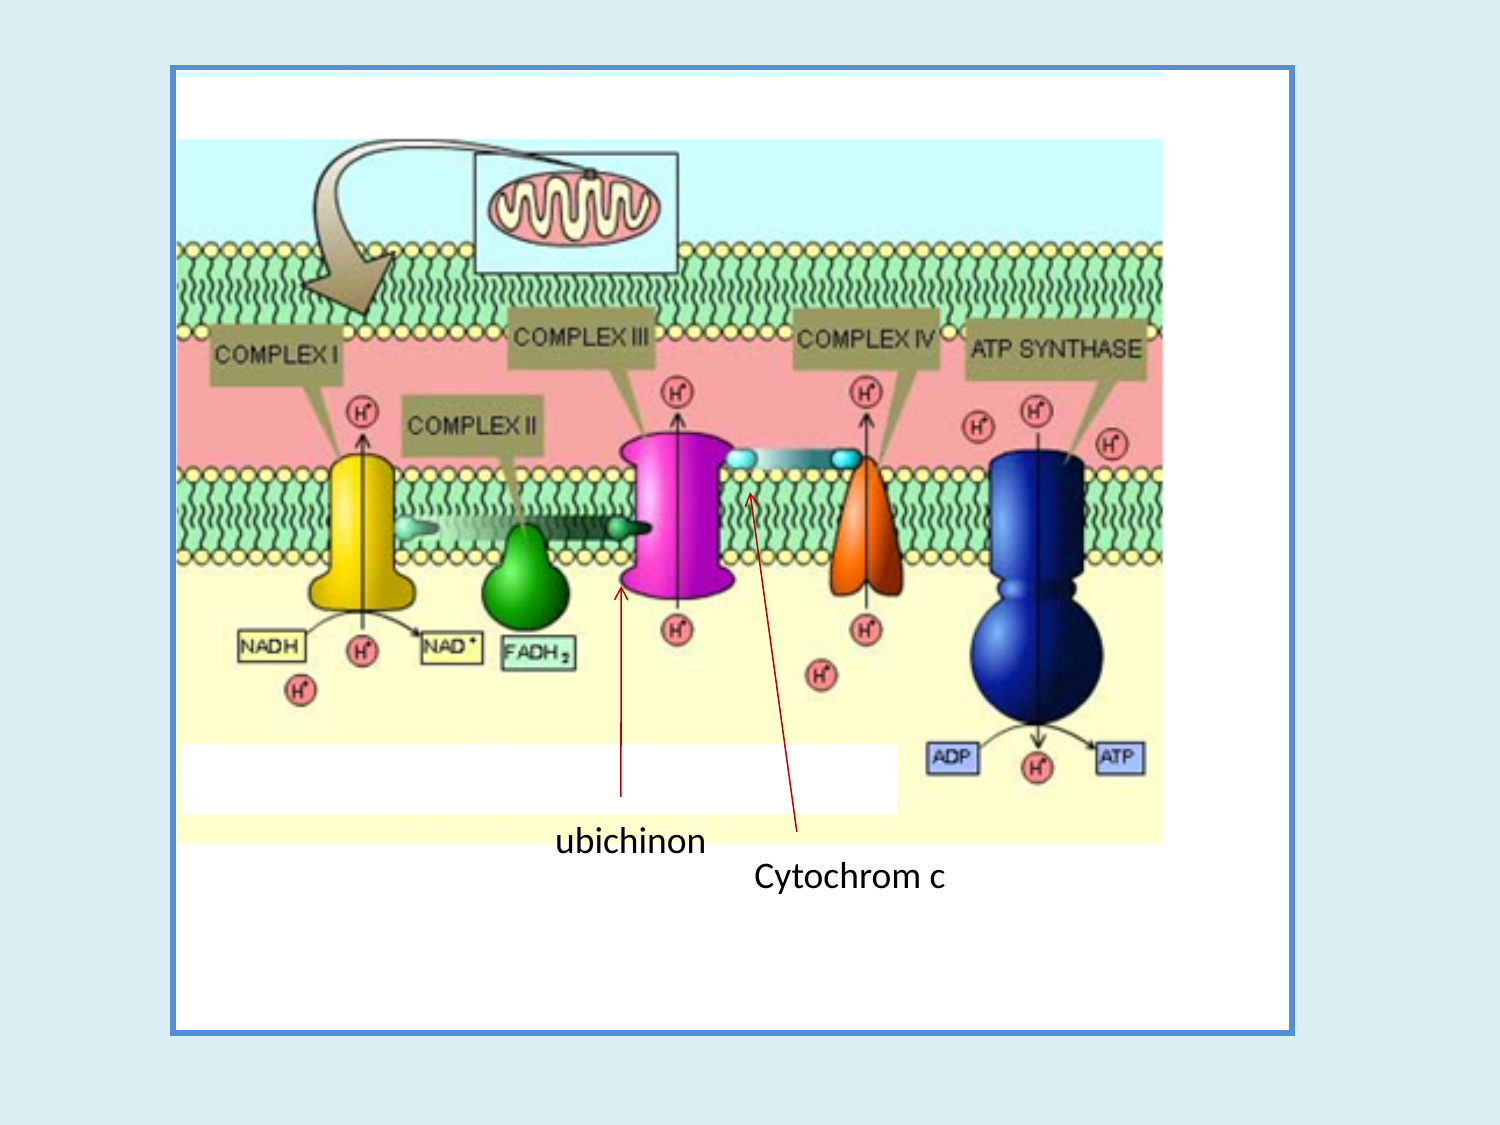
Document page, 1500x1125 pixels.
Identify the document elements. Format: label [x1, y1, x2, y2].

text_box [603, 638, 944, 686]
picture [175, 70, 1290, 1031]
